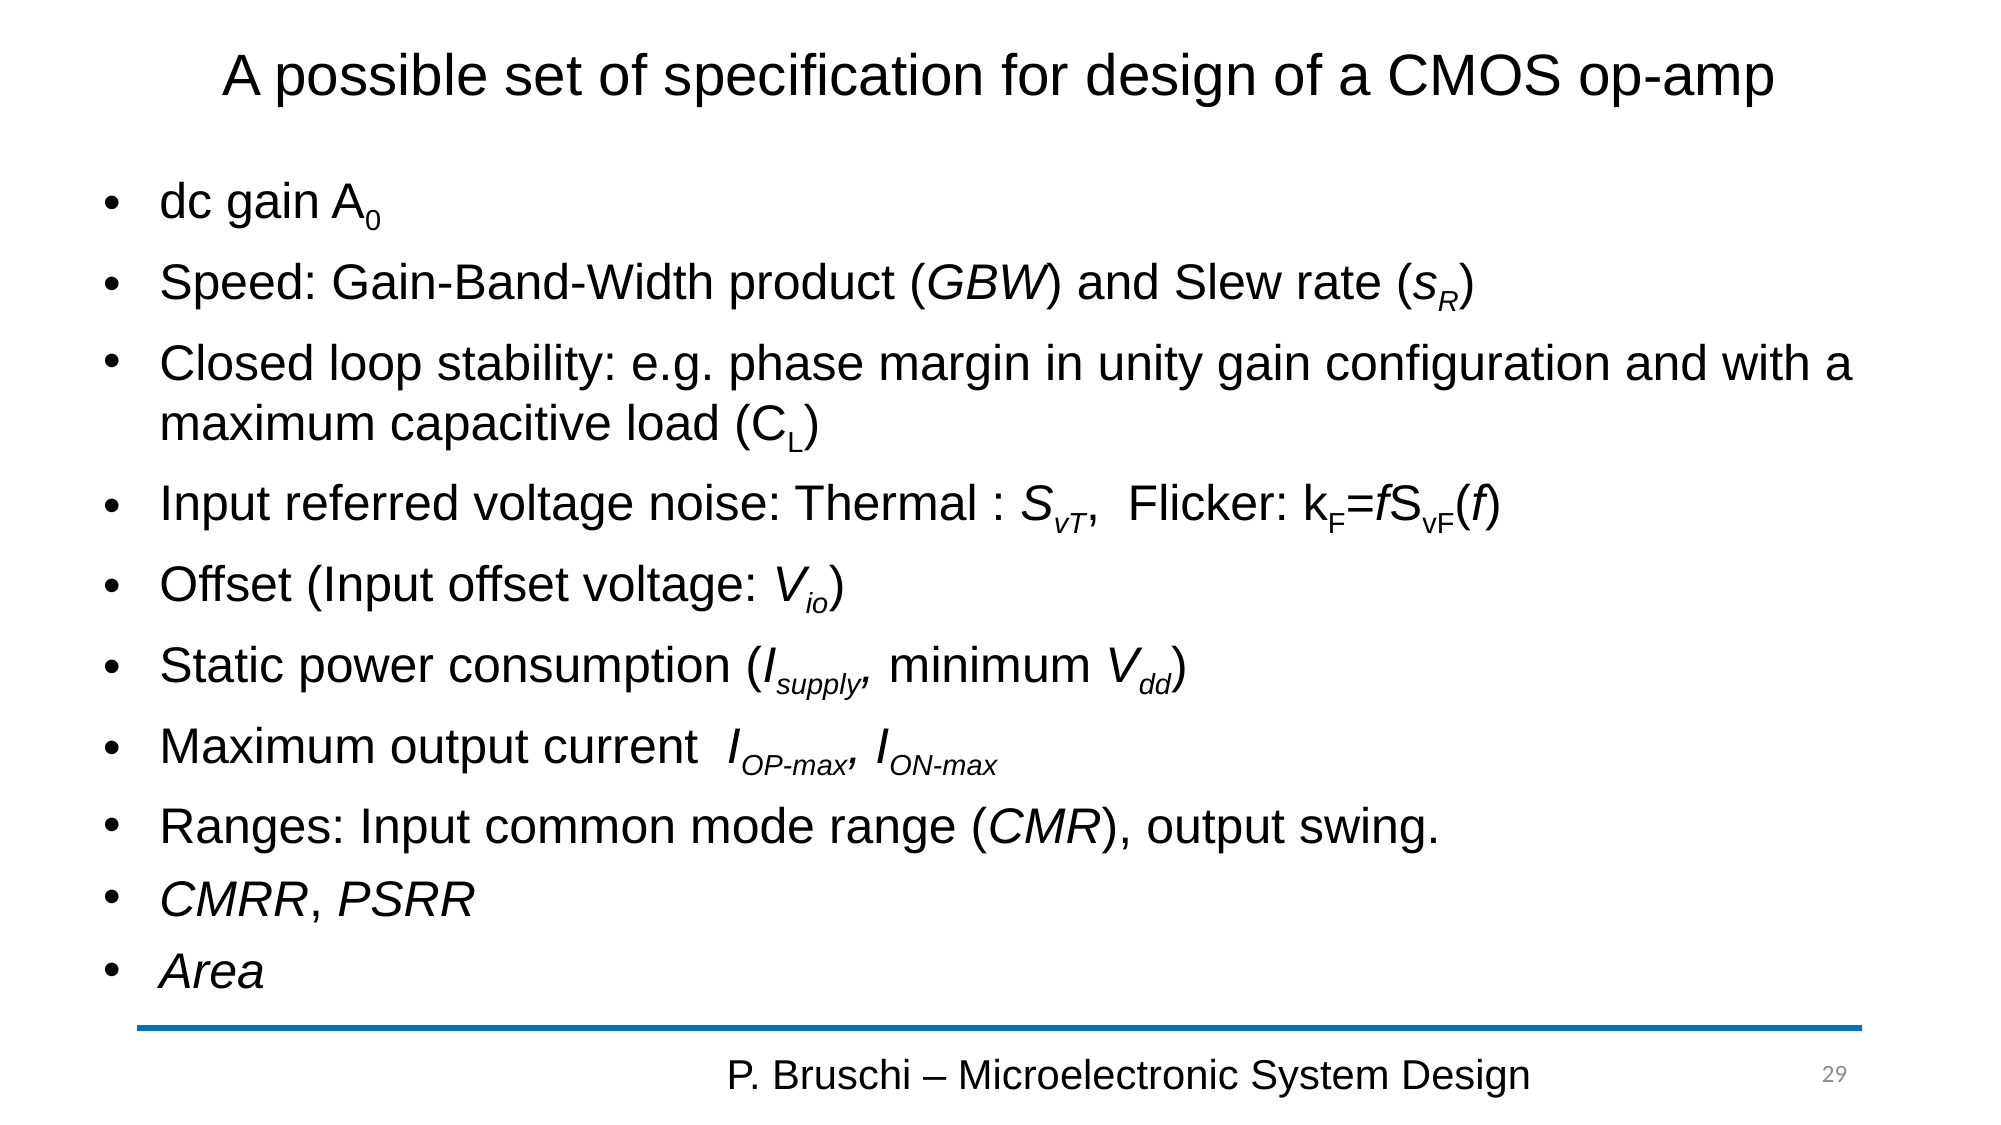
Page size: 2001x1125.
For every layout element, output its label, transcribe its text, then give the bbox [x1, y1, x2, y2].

footer P. Bruschi – Microelectronic System Design [662, 1042, 1596, 1103]
title A possible set of specification for design of a CMOS op-amp [137, 22, 1863, 131]
slide_number 29 [1718, 1042, 1863, 1103]
text_box dc gain A0 Speed: Gain-Band-Width product (GBW) and Slew rate (sR) Closed loop stability: e.g. phase margin in unity gain configuration and with a maximum capacitive load (CL) Input referred voltage noise: Thermal : SvT, Flicker: kF=fSvF(f) Offset (Input offset voltage: Vio) Static power consumption (Isupply, minimum Vdd) Maximum output current IOP-max, ION-max Ranges: Input common mode range (CMR), output swing. CMRR, PSRR Area [88, 160, 1877, 1007]
